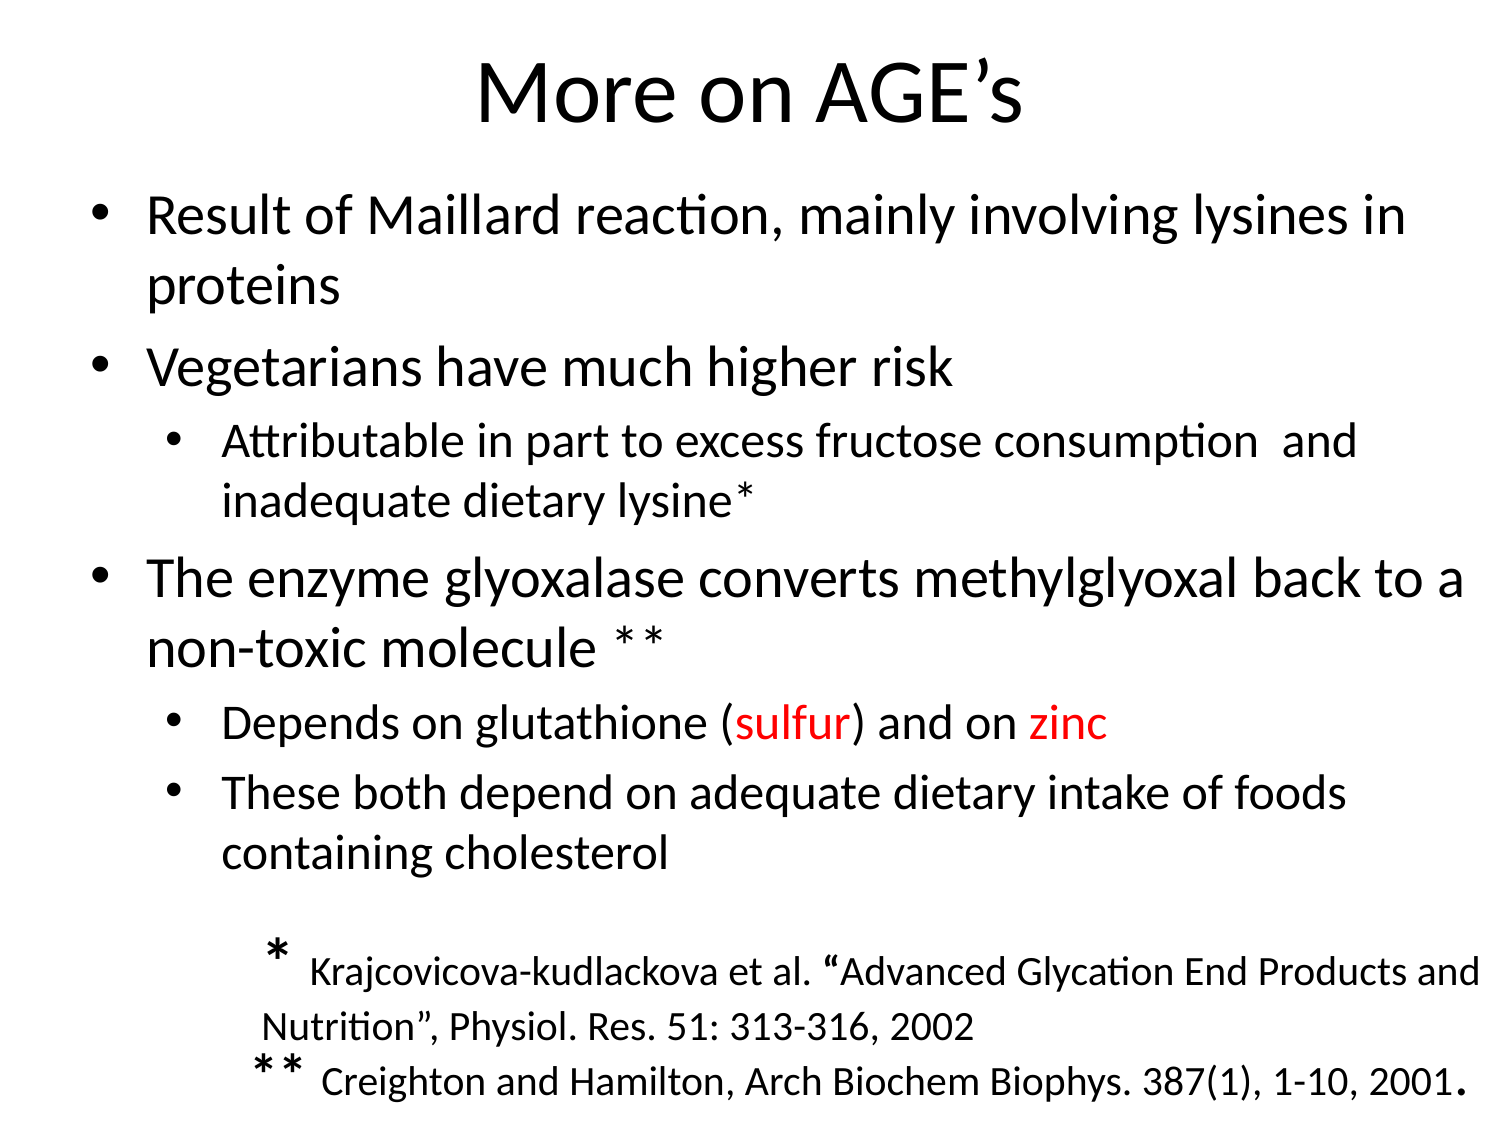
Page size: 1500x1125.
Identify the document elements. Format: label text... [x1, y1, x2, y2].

text_box ** Creighton and Hamilton, Arch Biochem Biophys. 387(1), 1-10, 2001. [178, 1029, 1500, 1125]
list * Krajcovicova-kudlackova et al. “Advanced Glycation End Products and Nutrition”, Physiol. Res. 51: 313-316, 2002 [190, 912, 1500, 1029]
title More on AGE’s [75, 0, 1425, 168]
text_box Result of Maillard reaction, mainly involving lysines in proteins Vegetarians have much higher risk Attributable in part to excess fructose consumption and inadequate dietary lysine* The enzyme glyoxalase converts methylglyoxal back to a non-toxic molecule ** Depends on glutathione (sulfur) and on zinc These both depend on adequate dietary intake of foods containing cholesterol [74, 168, 1500, 912]
